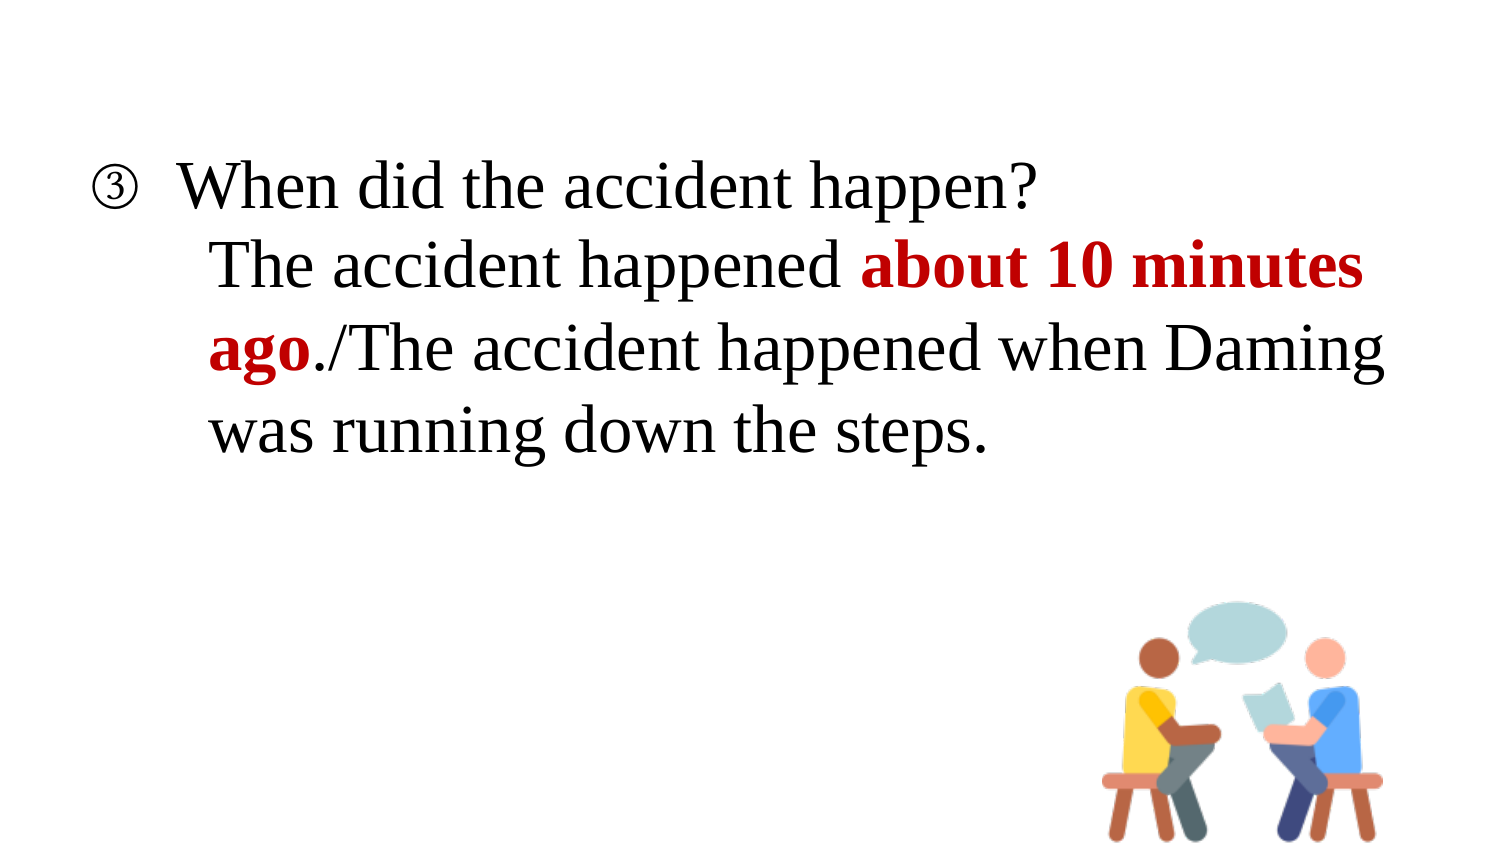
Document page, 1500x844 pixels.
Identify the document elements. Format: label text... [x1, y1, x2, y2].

picture [1102, 581, 1383, 844]
text_box The accident happened about 10 minutes ago./The accident happened when Daming was running down the steps. [179, 213, 1407, 473]
text_box ③ When did the accident happen? [77, 93, 1221, 228]
